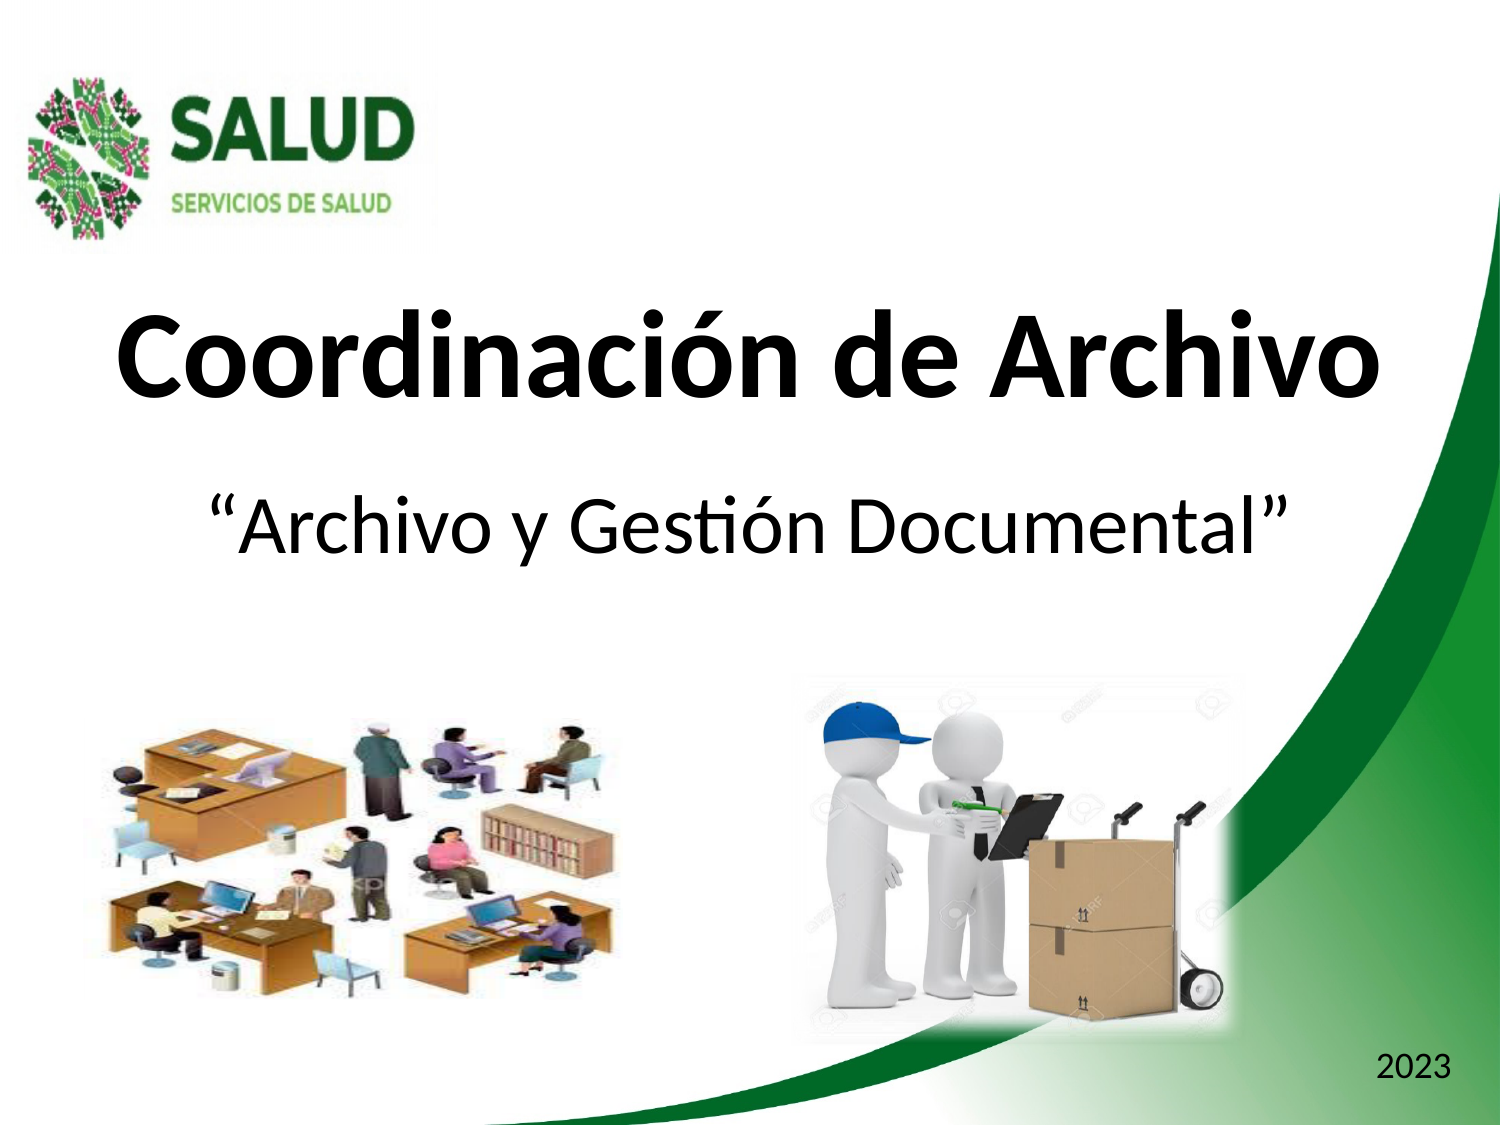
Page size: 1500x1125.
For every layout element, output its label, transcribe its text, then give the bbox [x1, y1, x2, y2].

text_box 2023 [1018, 1033, 1467, 1094]
title Coordinación de Archivo [10, 253, 1490, 442]
subtitle “Archivo y Gestión Documental” [0, 462, 1490, 638]
picture [0, 0, 1500, 1125]
